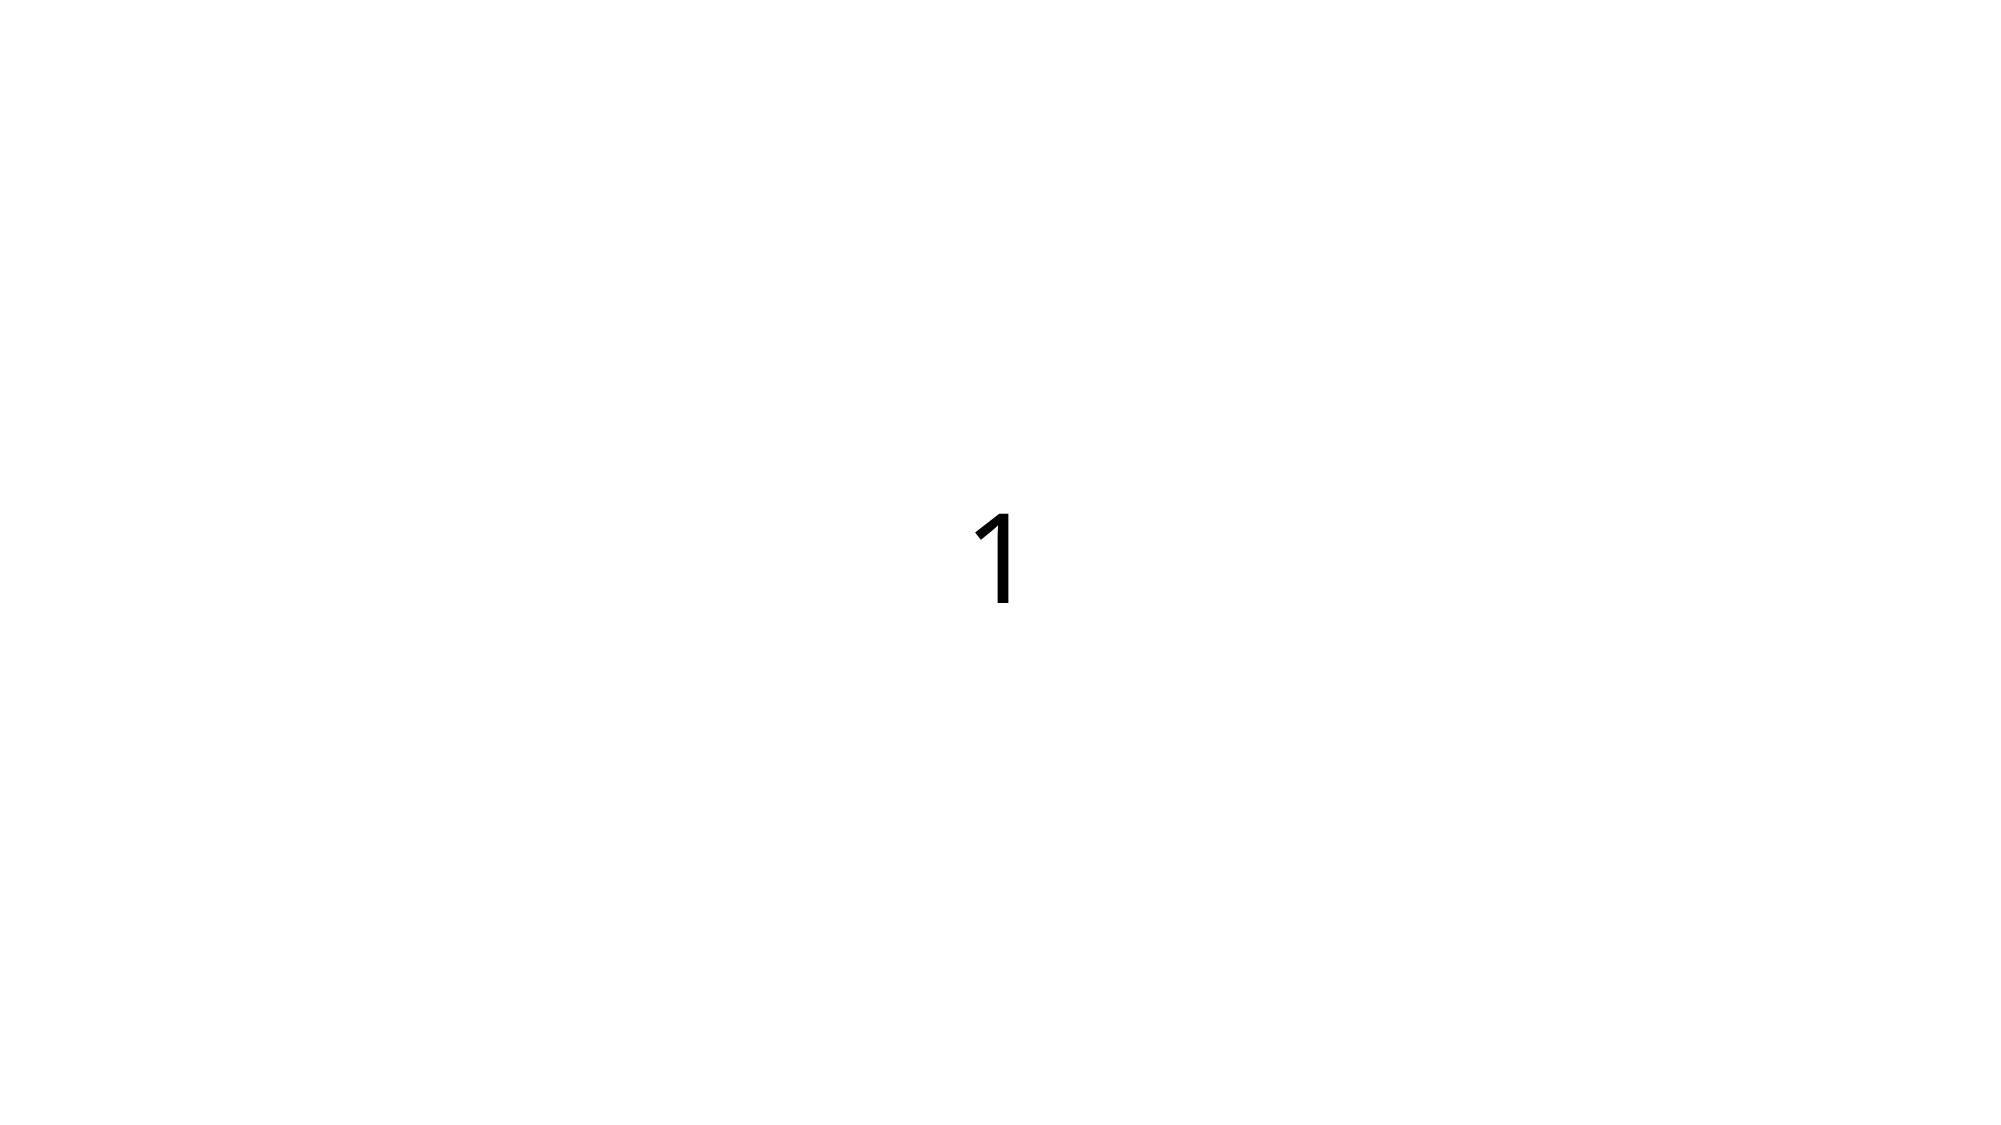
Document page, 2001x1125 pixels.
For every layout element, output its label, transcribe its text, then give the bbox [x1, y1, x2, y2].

text_box 1 [249, 486, 1750, 639]
